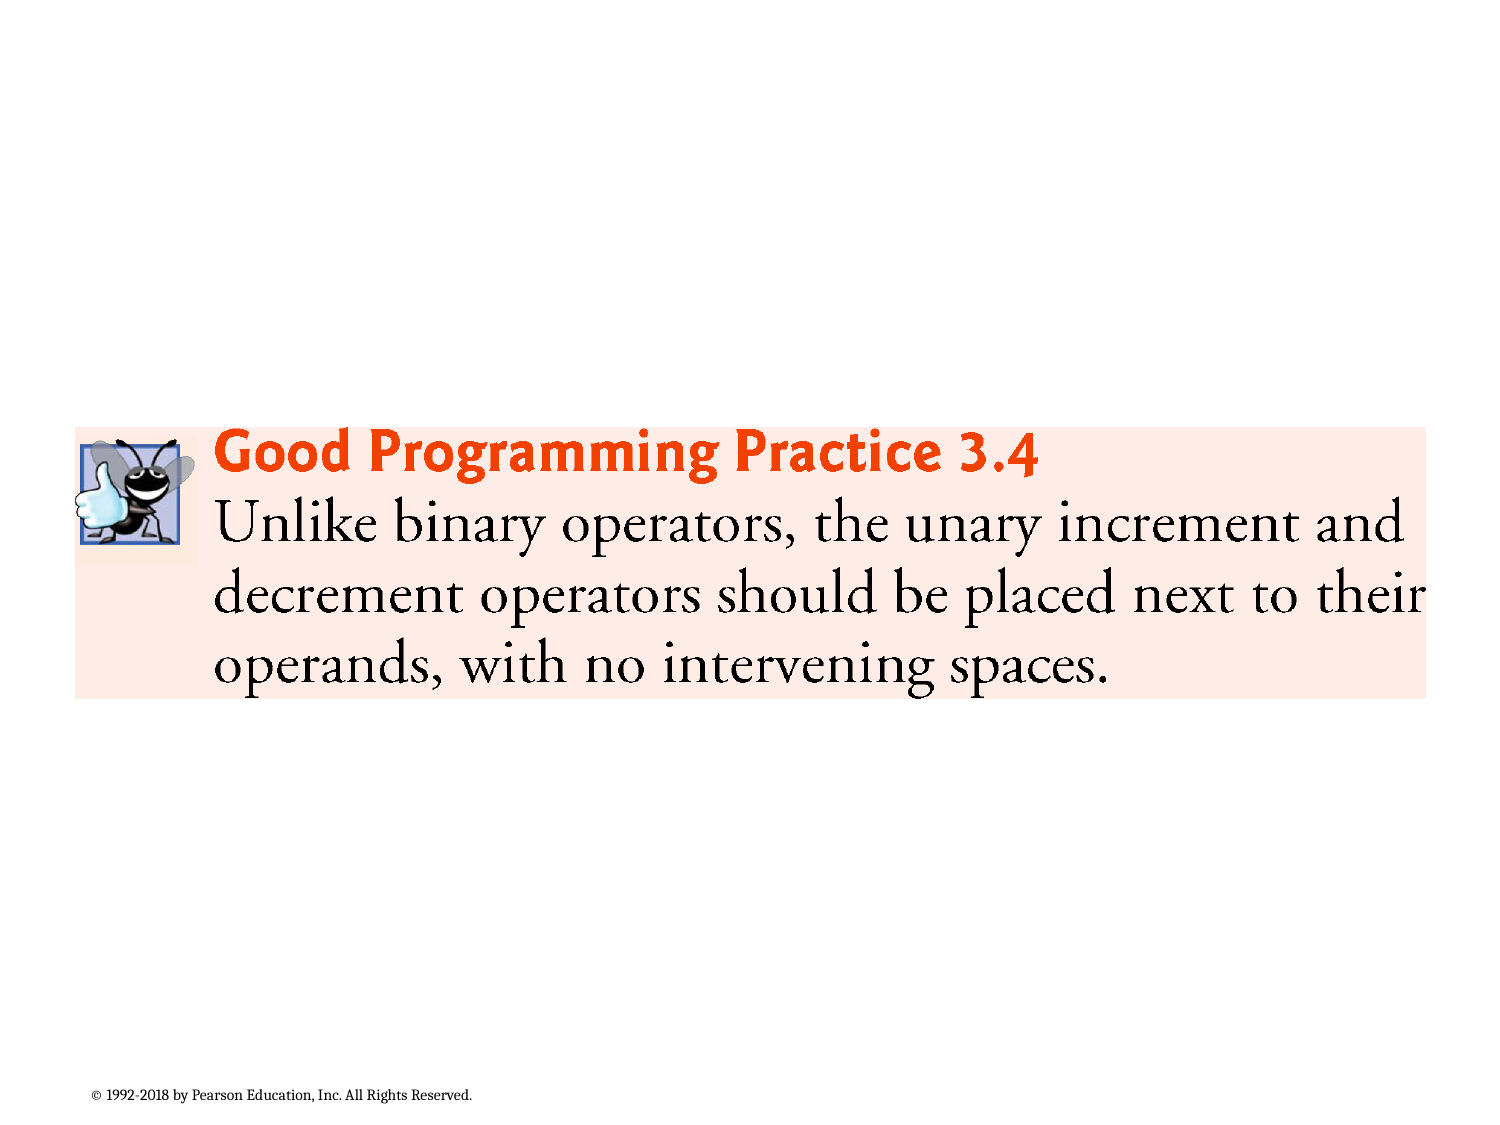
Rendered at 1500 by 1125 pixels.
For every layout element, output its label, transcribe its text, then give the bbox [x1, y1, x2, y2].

picture [0, 352, 1500, 773]
footer © 1992-2018 by Pearson Education, Inc. All Rights Reserved. [75, 1051, 1105, 1112]
